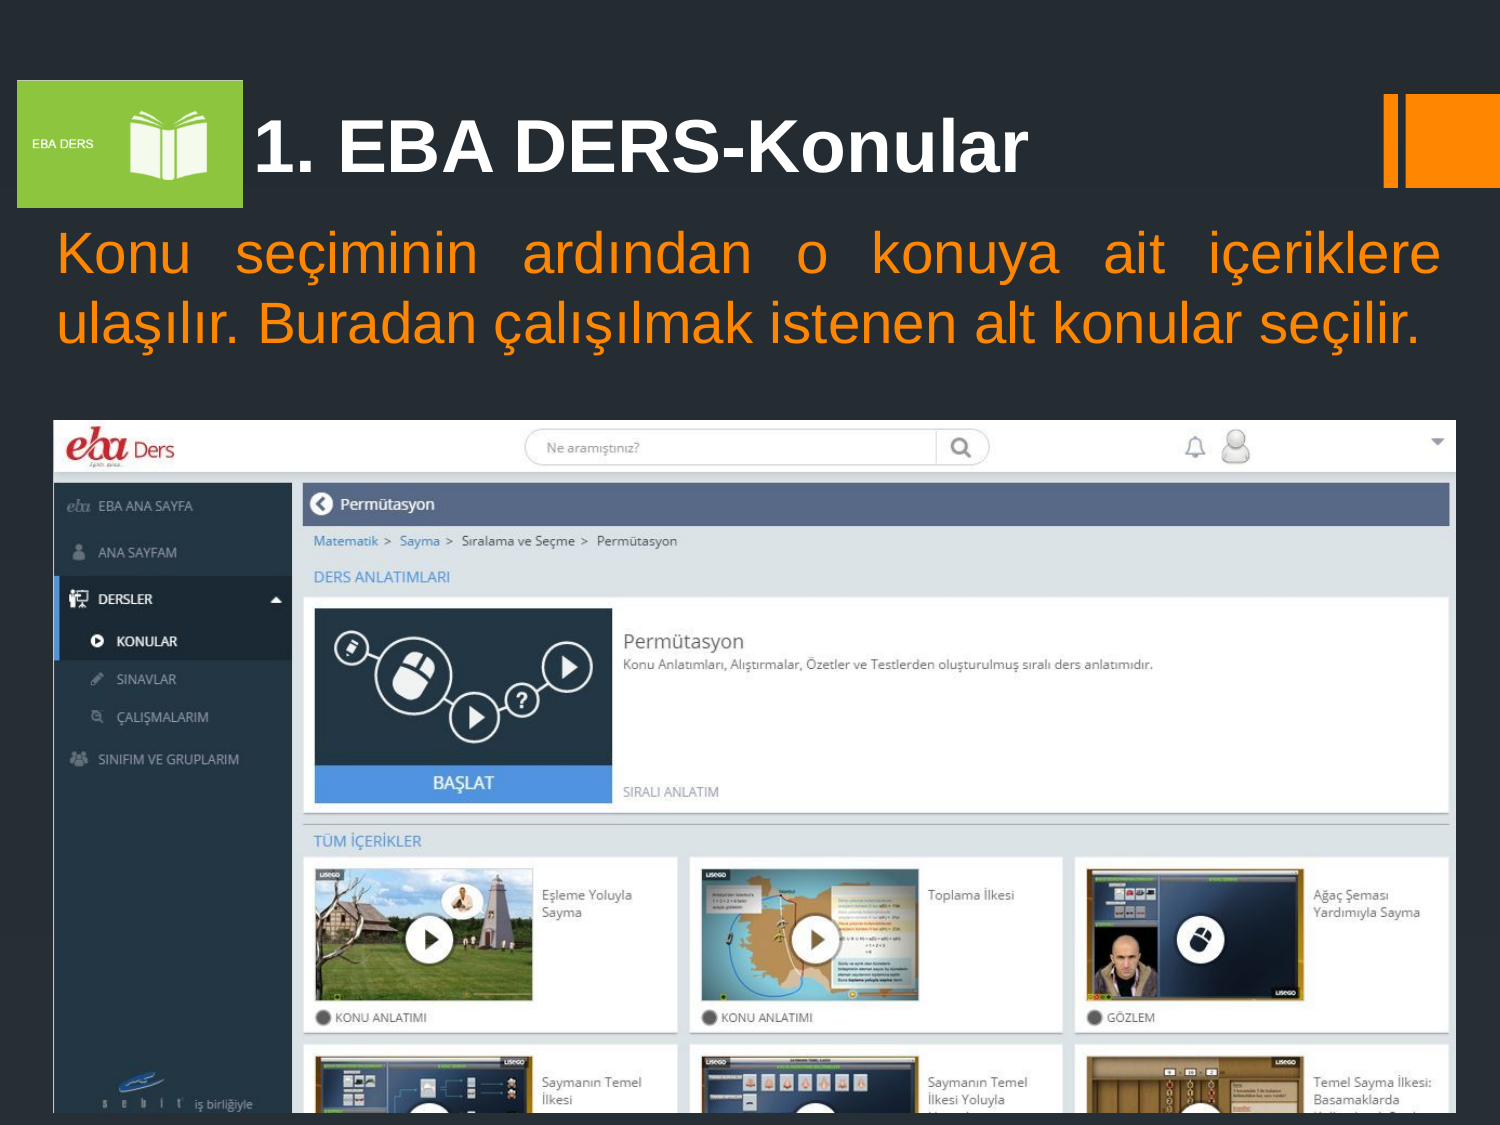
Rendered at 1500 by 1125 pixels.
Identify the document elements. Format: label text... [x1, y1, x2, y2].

text_box 1. EBA DERS-Konular [247, 89, 1046, 195]
text_box Konu seçiminin ardından o konuya ait içeriklere ulaşılır. Buradan çalışılmak istenen alt konular seçilir. [41, 208, 1459, 363]
picture [17, 79, 243, 209]
picture [52, 420, 1456, 1113]
